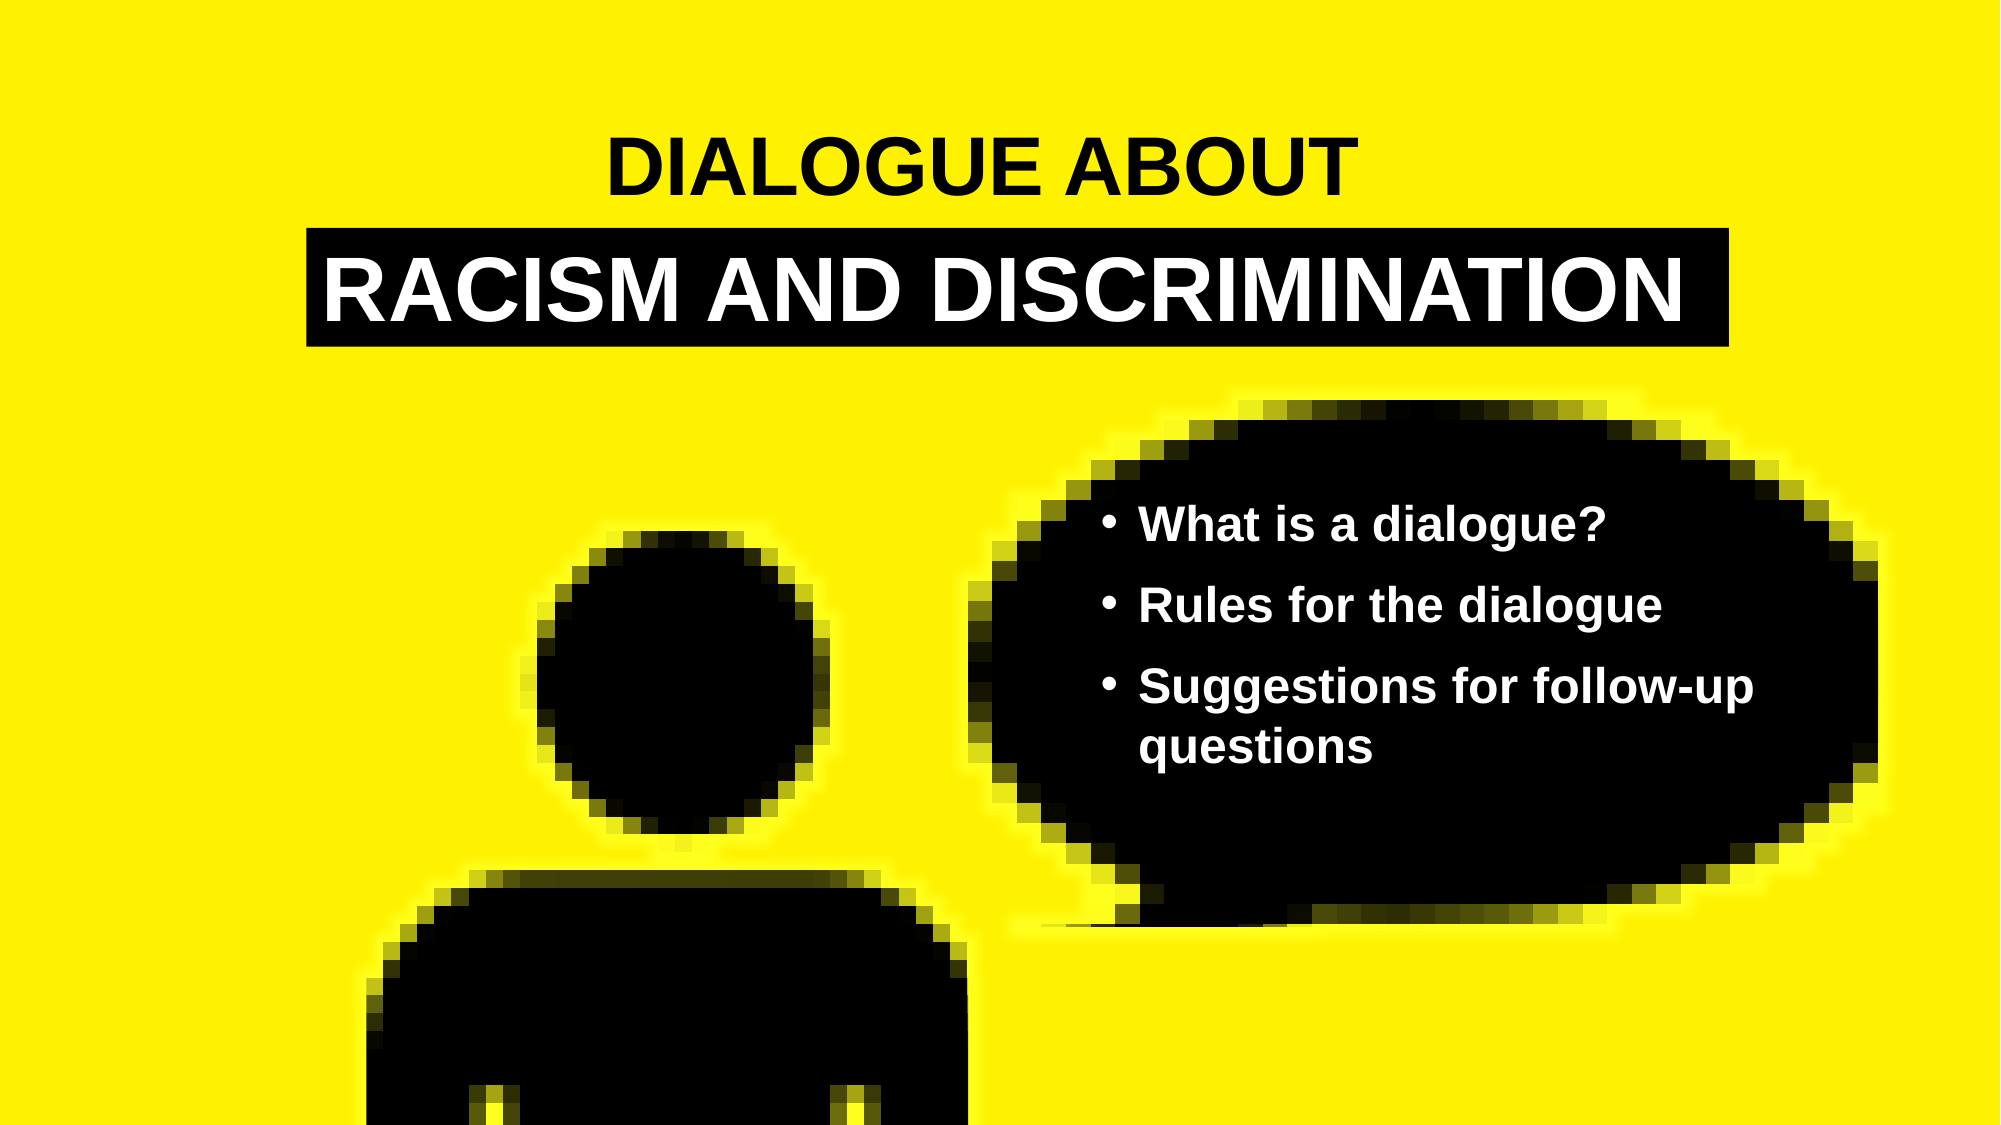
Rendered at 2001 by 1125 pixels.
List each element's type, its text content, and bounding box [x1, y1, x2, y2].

text_box [305, 227, 1730, 348]
text_box DIALOGUE ABOUT [590, 104, 1445, 220]
picture [366, 400, 1879, 1125]
text_box RACISM AND DISCRIMINATION [306, 261, 1729, 348]
